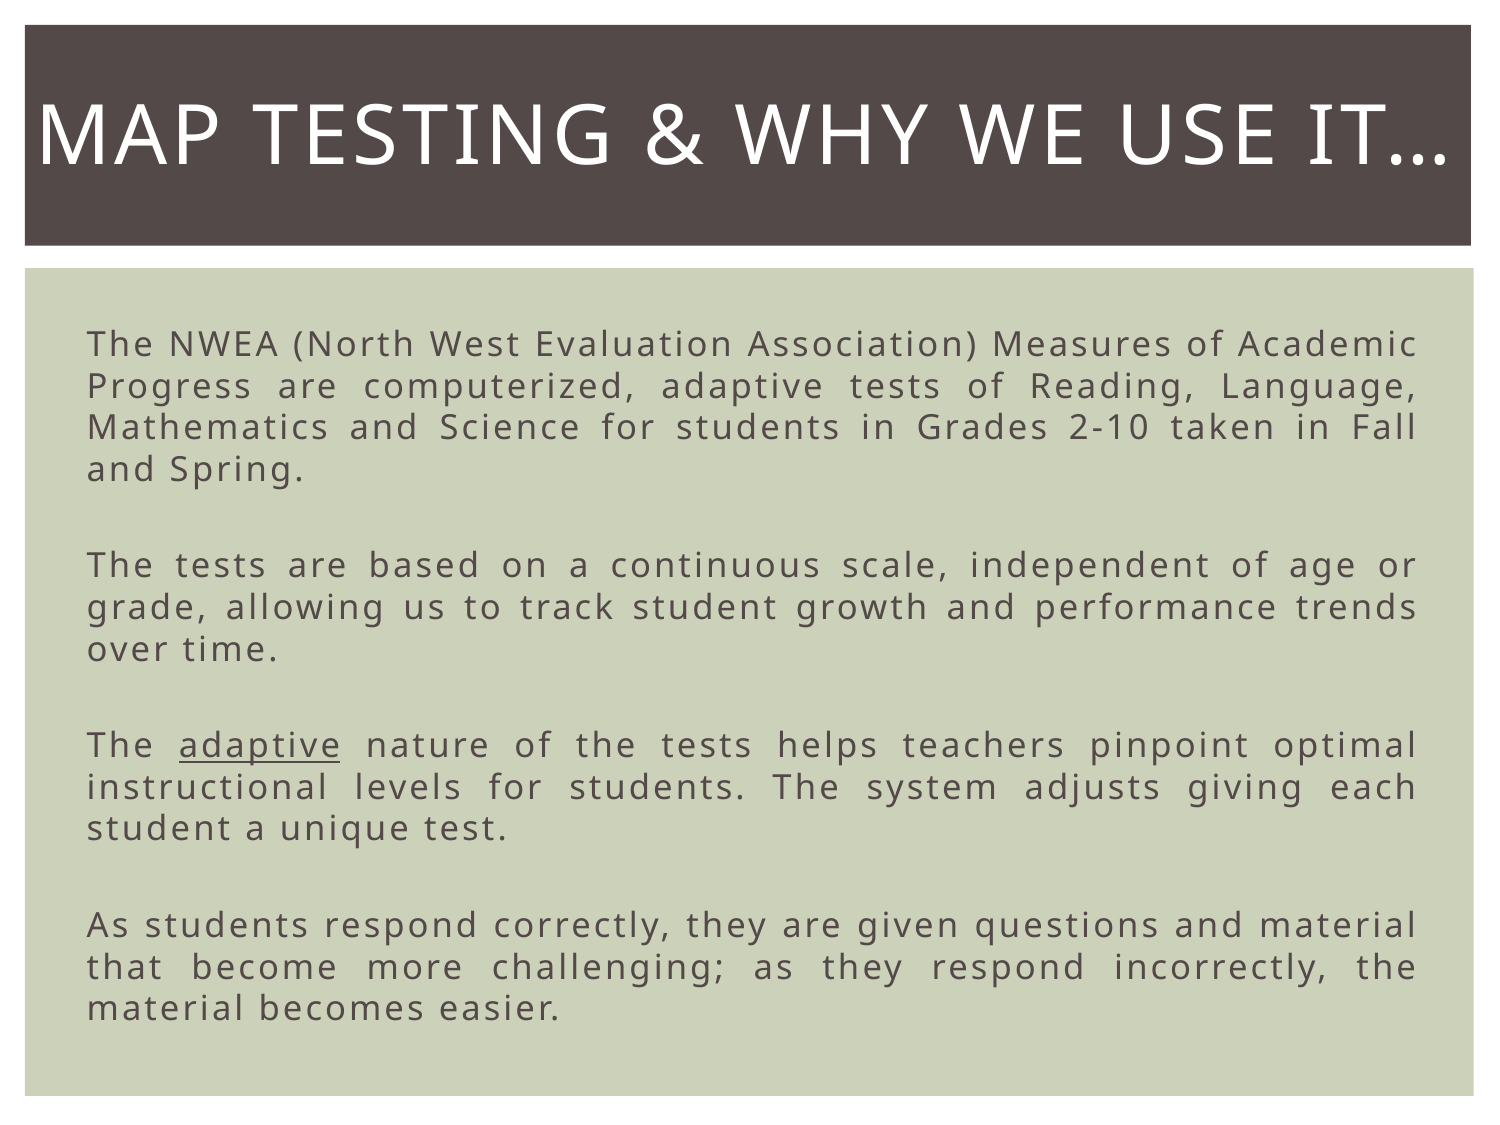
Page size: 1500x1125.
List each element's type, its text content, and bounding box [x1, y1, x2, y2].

title MAP Testing & why we use it… [17, 19, 1471, 244]
list The NWEA (North West Evaluation Association) Measures of Academic Progress are computerized, adaptive tests of Reading, Language, Mathematics and Science for students in Grades 2-10 taken in Fall and Spring. The tests are based on a continuous scale, independent of age or grade, allowing us to track student growth and performance trends over time. The adaptive nature of the tests helps teachers pinpoint optimal instructional levels for students. The system adjusts giving each student a unique test. As students respond correctly, they are given questions and material that become more challenging; as they respond incorrectly, the material becomes easier. [64, 314, 1436, 1040]
